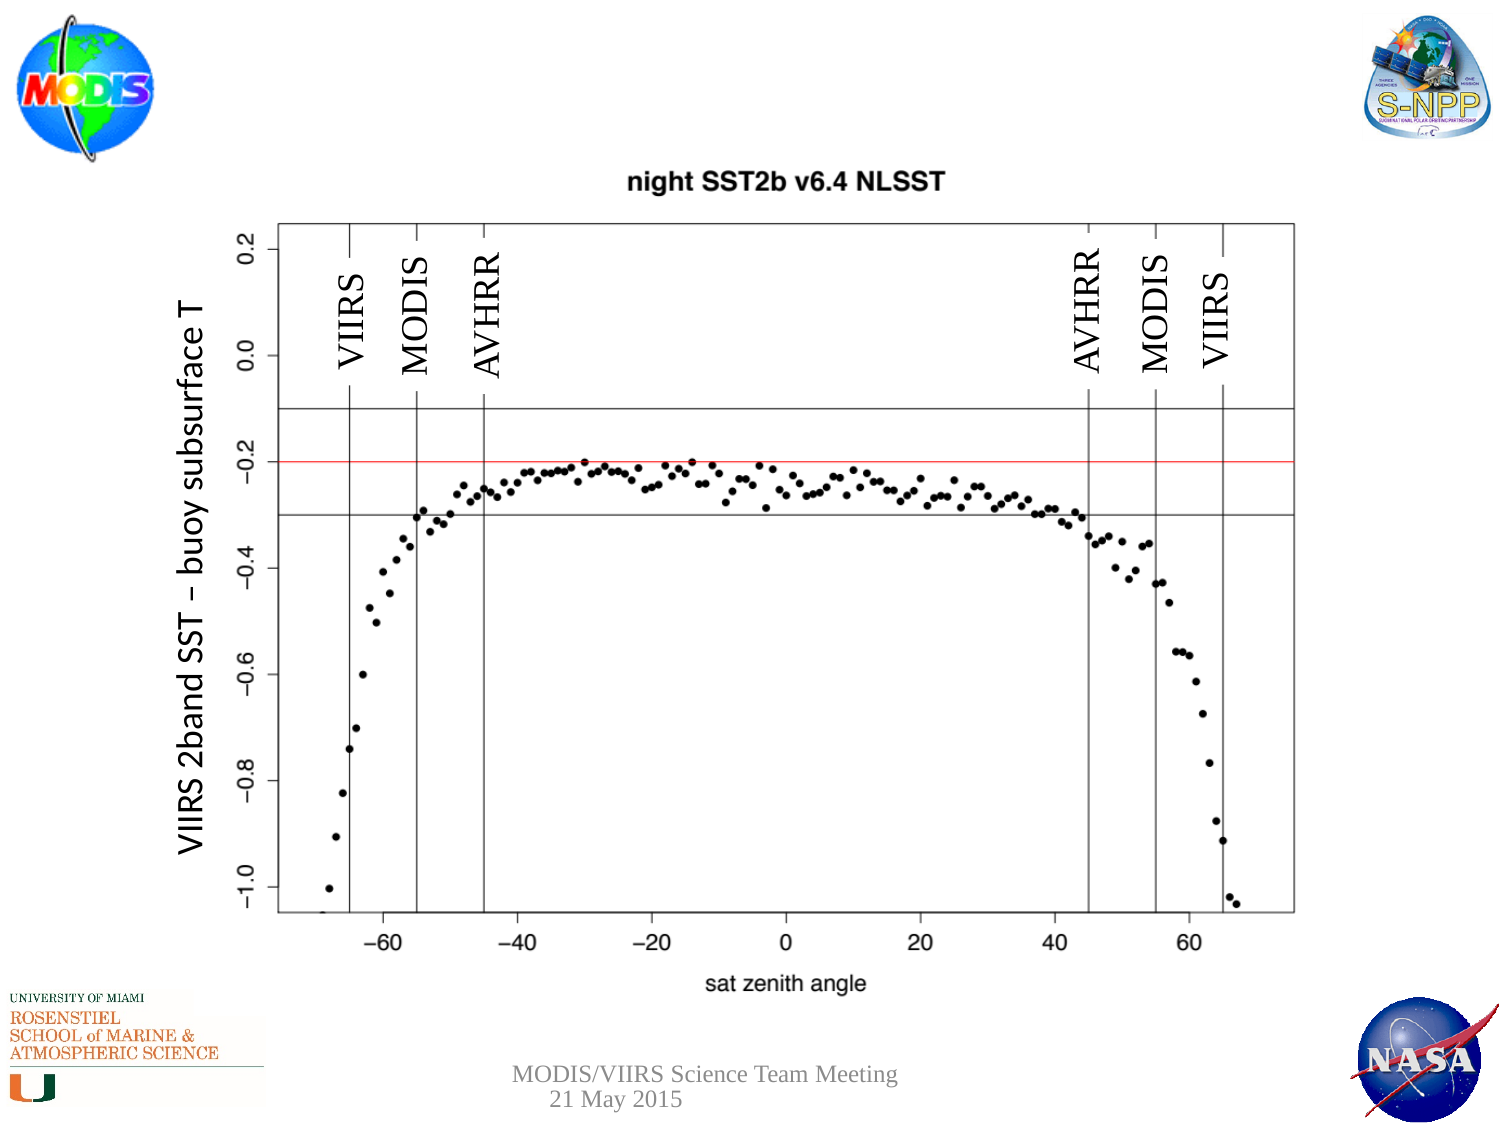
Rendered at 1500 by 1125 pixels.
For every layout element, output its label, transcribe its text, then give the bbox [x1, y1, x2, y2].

picture [11, 13, 159, 169]
picture [6, 139, 1336, 1107]
picture [1362, 13, 1493, 141]
footer MODIS/VIIRS Science Team Meeting 21 May 2015 [496, 1042, 1004, 1103]
text_box VIIRS 2band SST – buoy subsurface T [157, 285, 193, 870]
picture [1340, 989, 1500, 1125]
